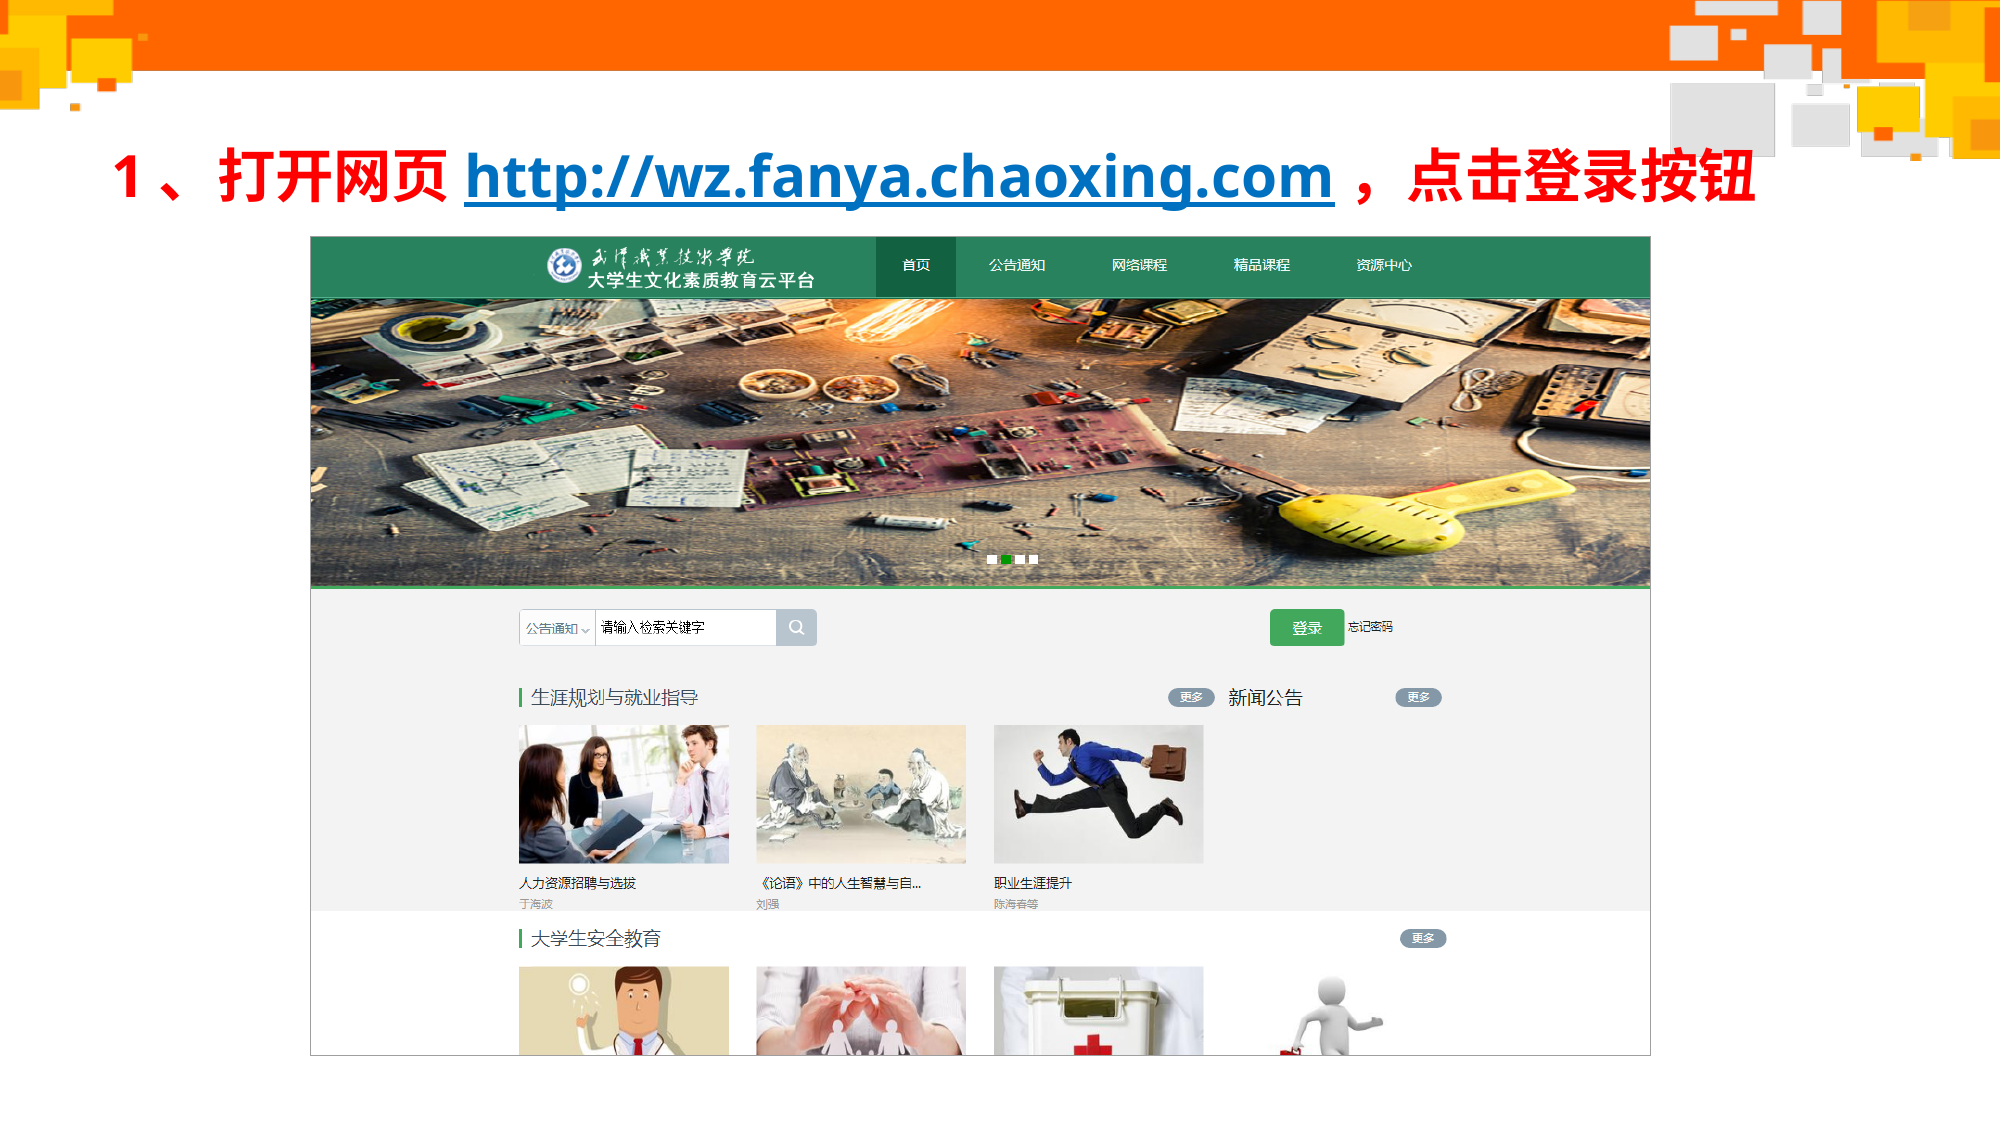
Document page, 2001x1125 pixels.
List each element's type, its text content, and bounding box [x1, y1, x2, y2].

picture [310, 236, 1651, 1056]
picture [0, 0, 2000, 161]
text_box 1、打开网页http://wz.fanya.chaoxing.com，点击登录按钮 [96, 131, 1822, 217]
